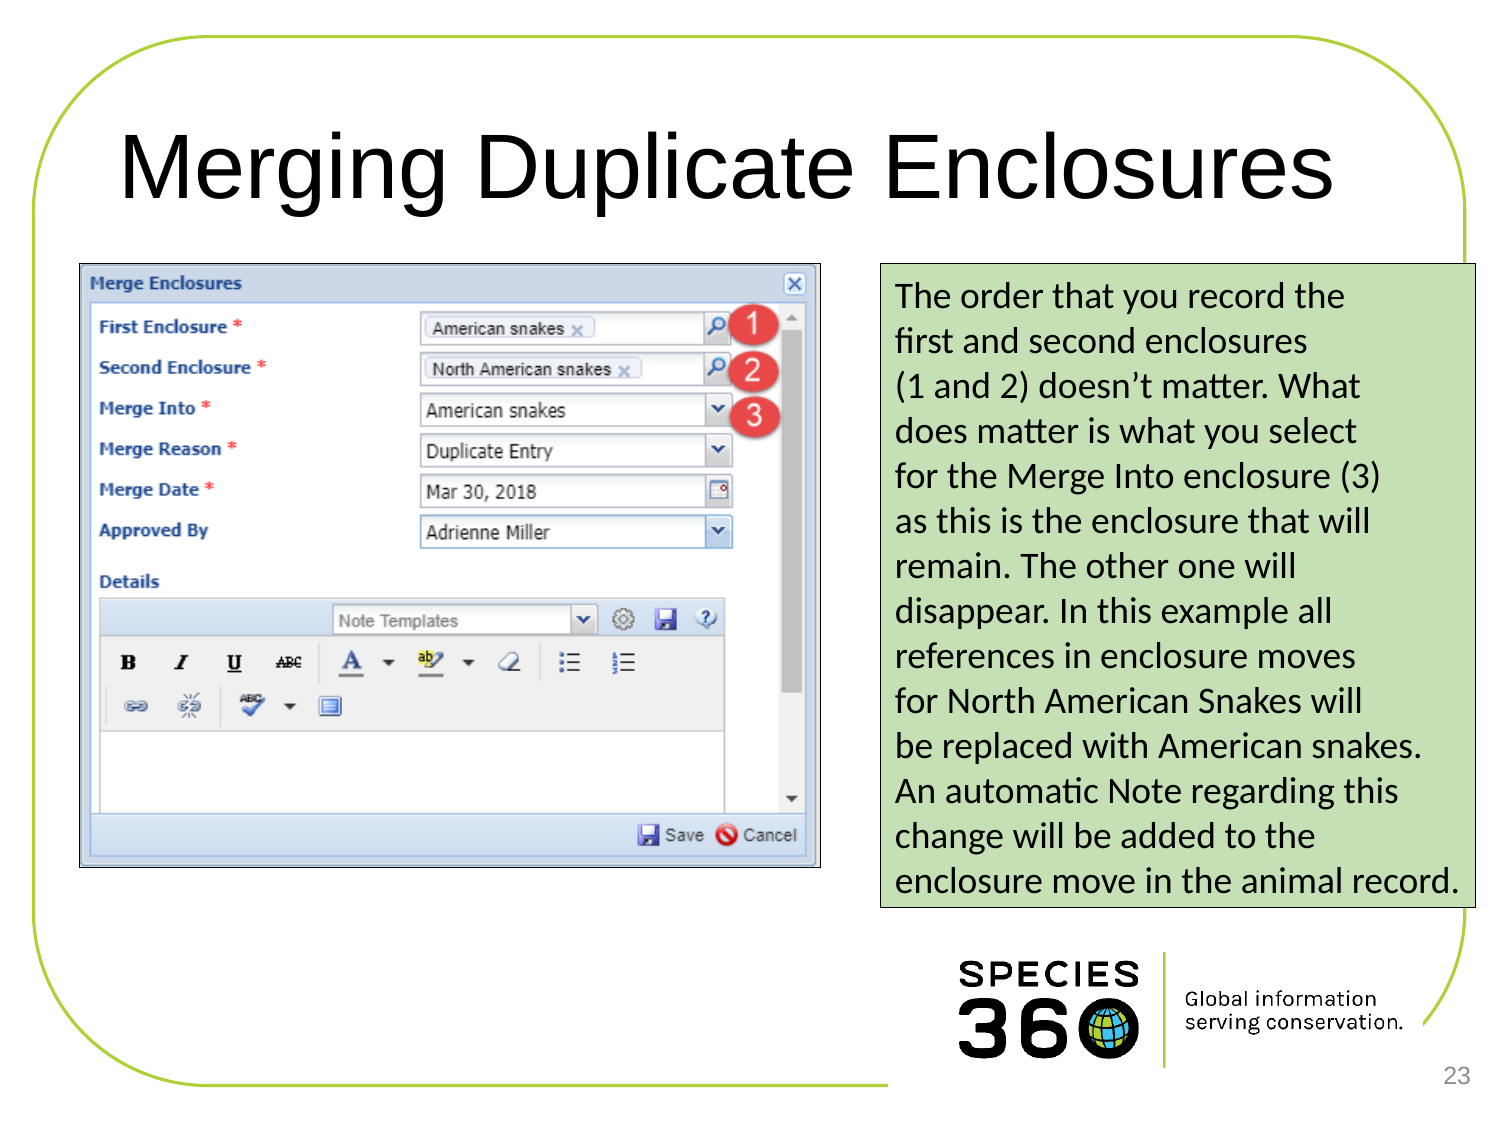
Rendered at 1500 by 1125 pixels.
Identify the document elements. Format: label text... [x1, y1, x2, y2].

title Merging Duplicate Enclosures [103, 59, 1397, 278]
picture [79, 263, 821, 868]
slide_number 23 [1148, 1044, 1487, 1105]
text_box The order that you record the first and second enclosures (1 and 2) doesn’t matter. What does matter is what you select for the Merge Into enclosure (3) as this is the enclosure that will remain. The other one will disappear. In this example all references in enclosure moves for North American Snakes will be replaced with American snakes. An automatic Note regarding this change will be added to the enclosure move in the animal record. [880, 263, 1476, 908]
picture [954, 944, 1407, 1075]
